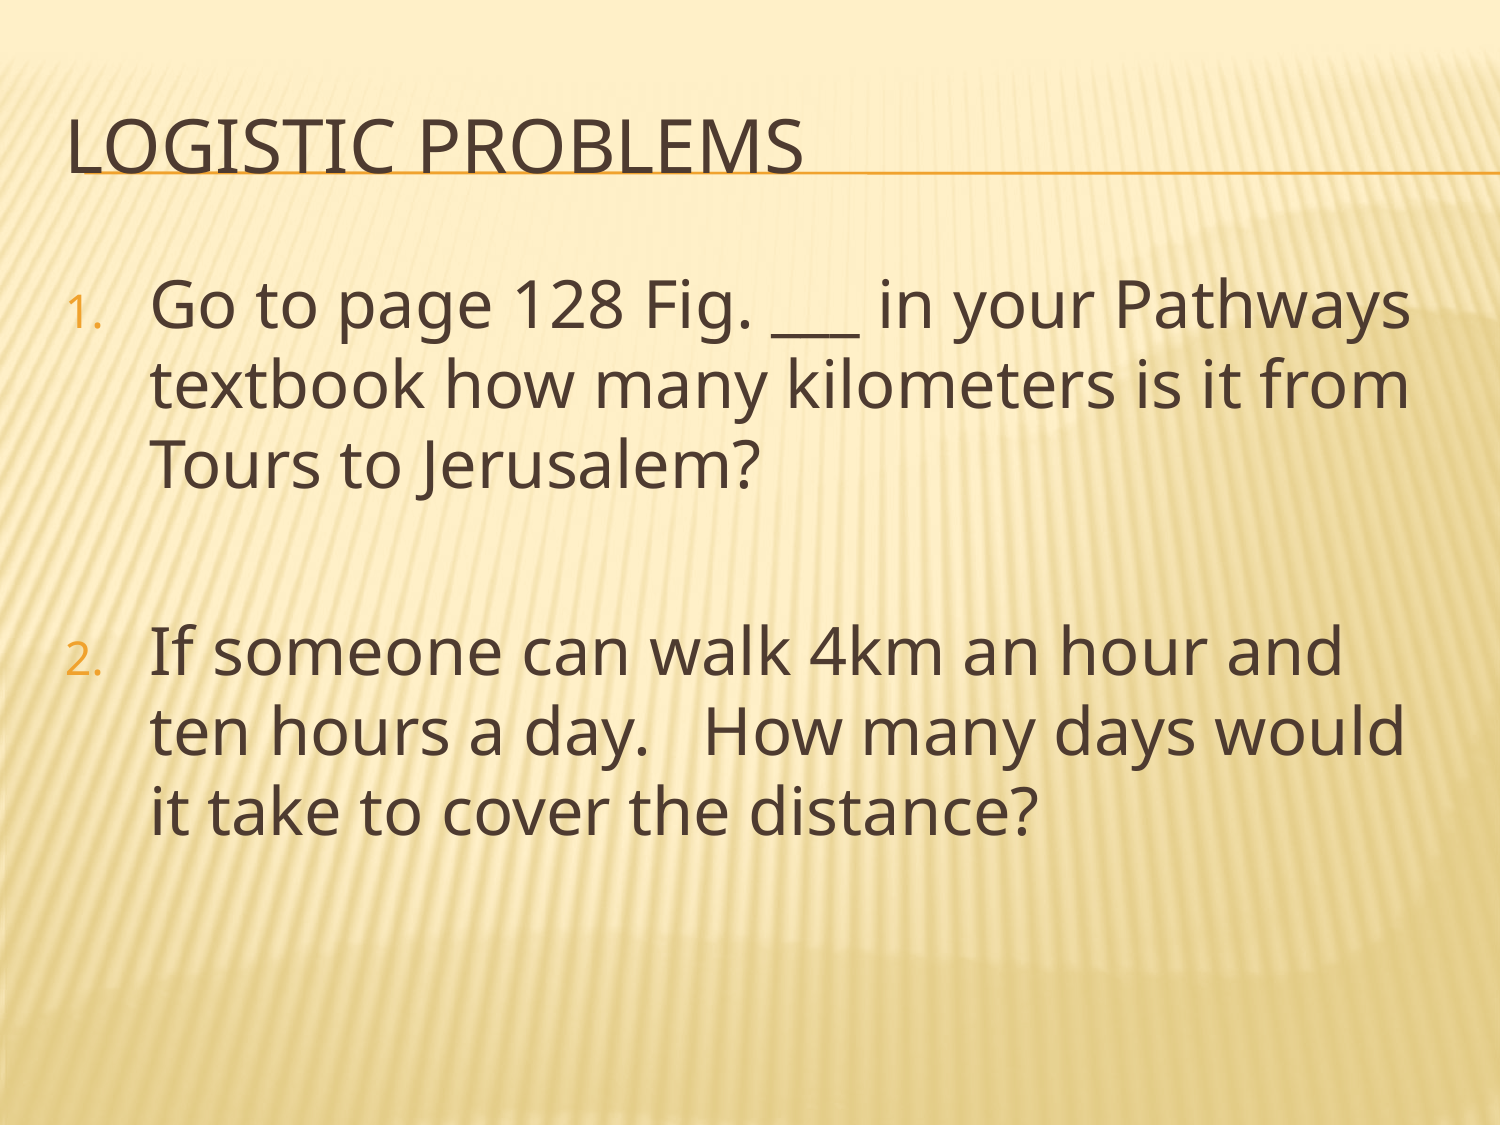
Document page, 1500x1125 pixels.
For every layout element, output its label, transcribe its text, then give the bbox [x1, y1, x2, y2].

title Logistic Problems [50, 75, 1475, 213]
list Go to page 128 Fig. ___ in your Pathways textbook how many kilometers is it from Tours to Jerusalem? If someone can walk 4km an hour and ten hours a day. How many days would it take to cover the distance? [50, 254, 1475, 998]
